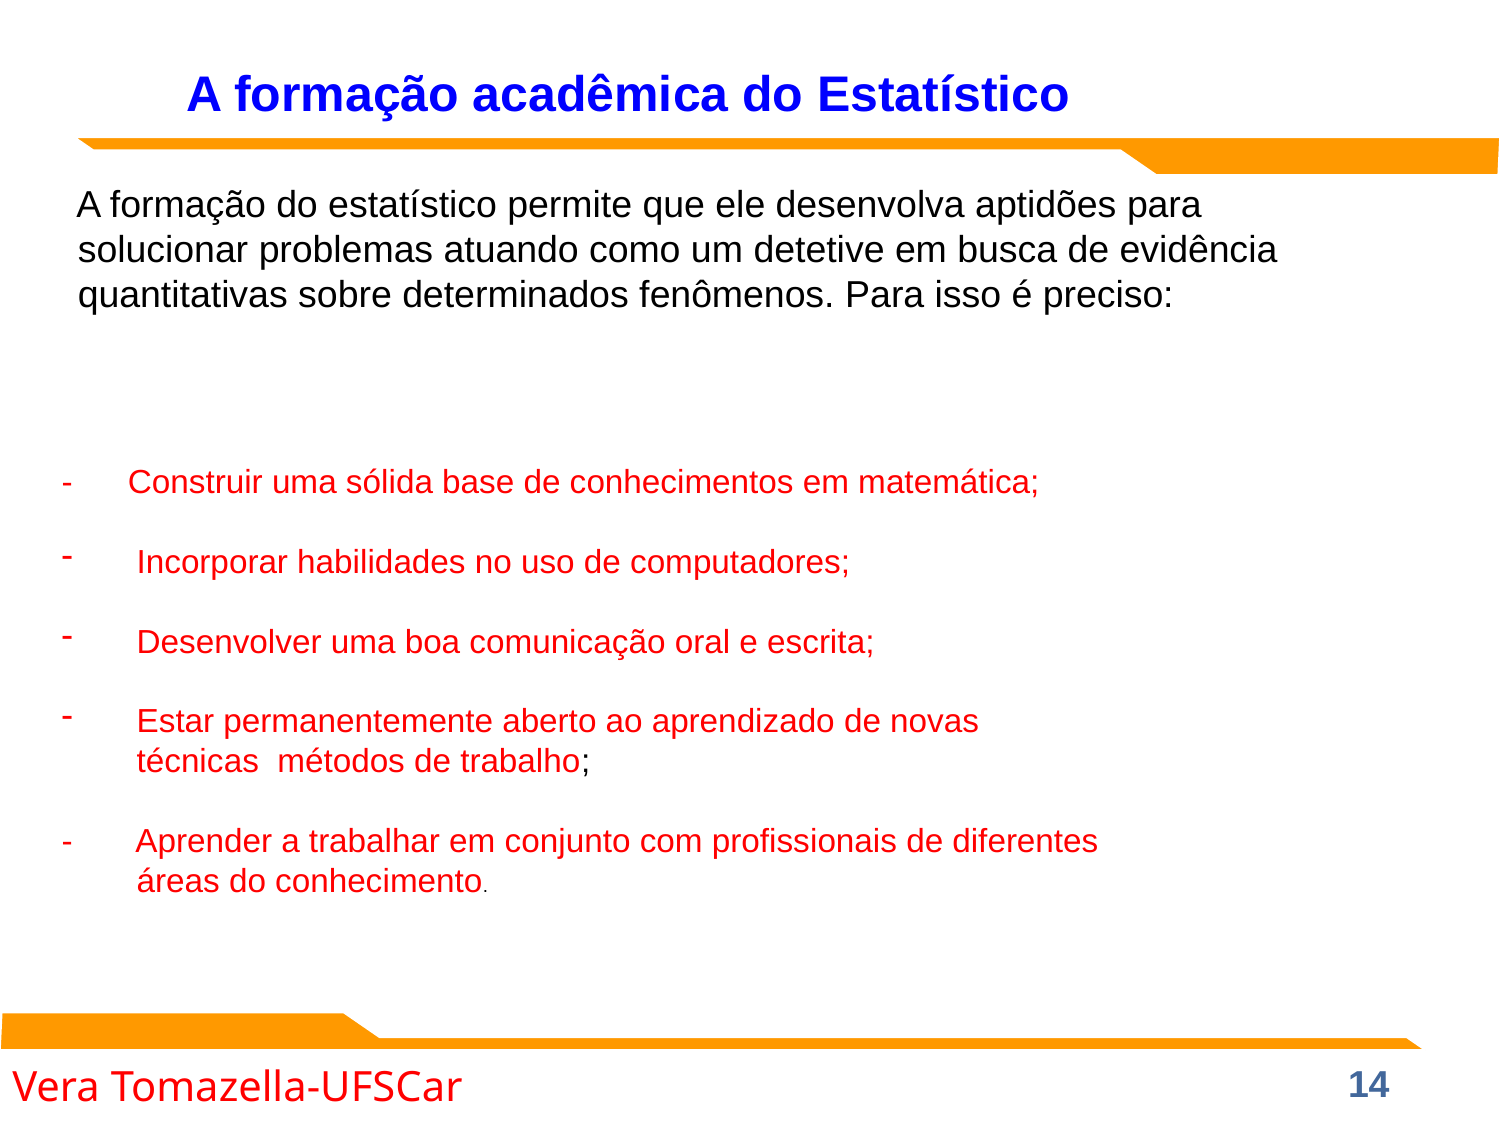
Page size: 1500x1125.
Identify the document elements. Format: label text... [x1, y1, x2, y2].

text_box A formação do estatístico permite que ele desenvolva aptidões para solucionar problemas atuando como um detetive em busca de evidência quantitativas sobre determinados fenômenos. Para isso é preciso: [0, 172, 1371, 368]
text_box Vera Tomazella-UFSCar [0, 1052, 478, 1117]
text_box - Construir uma sólida base de conhecimentos em matemática; Incorporar habilidades no uso de computadores; Desenvolver uma boa comunicação oral e escrita; Estar permanentemente aberto ao aprendizado de novas técnicas métodos de trabalho; - Aprender a trabalhar em conjunto com profissionais de diferentes áreas do conhecimento. [46, 452, 1125, 907]
text_box A formação acadêmica do Estatístico [171, 54, 1329, 130]
